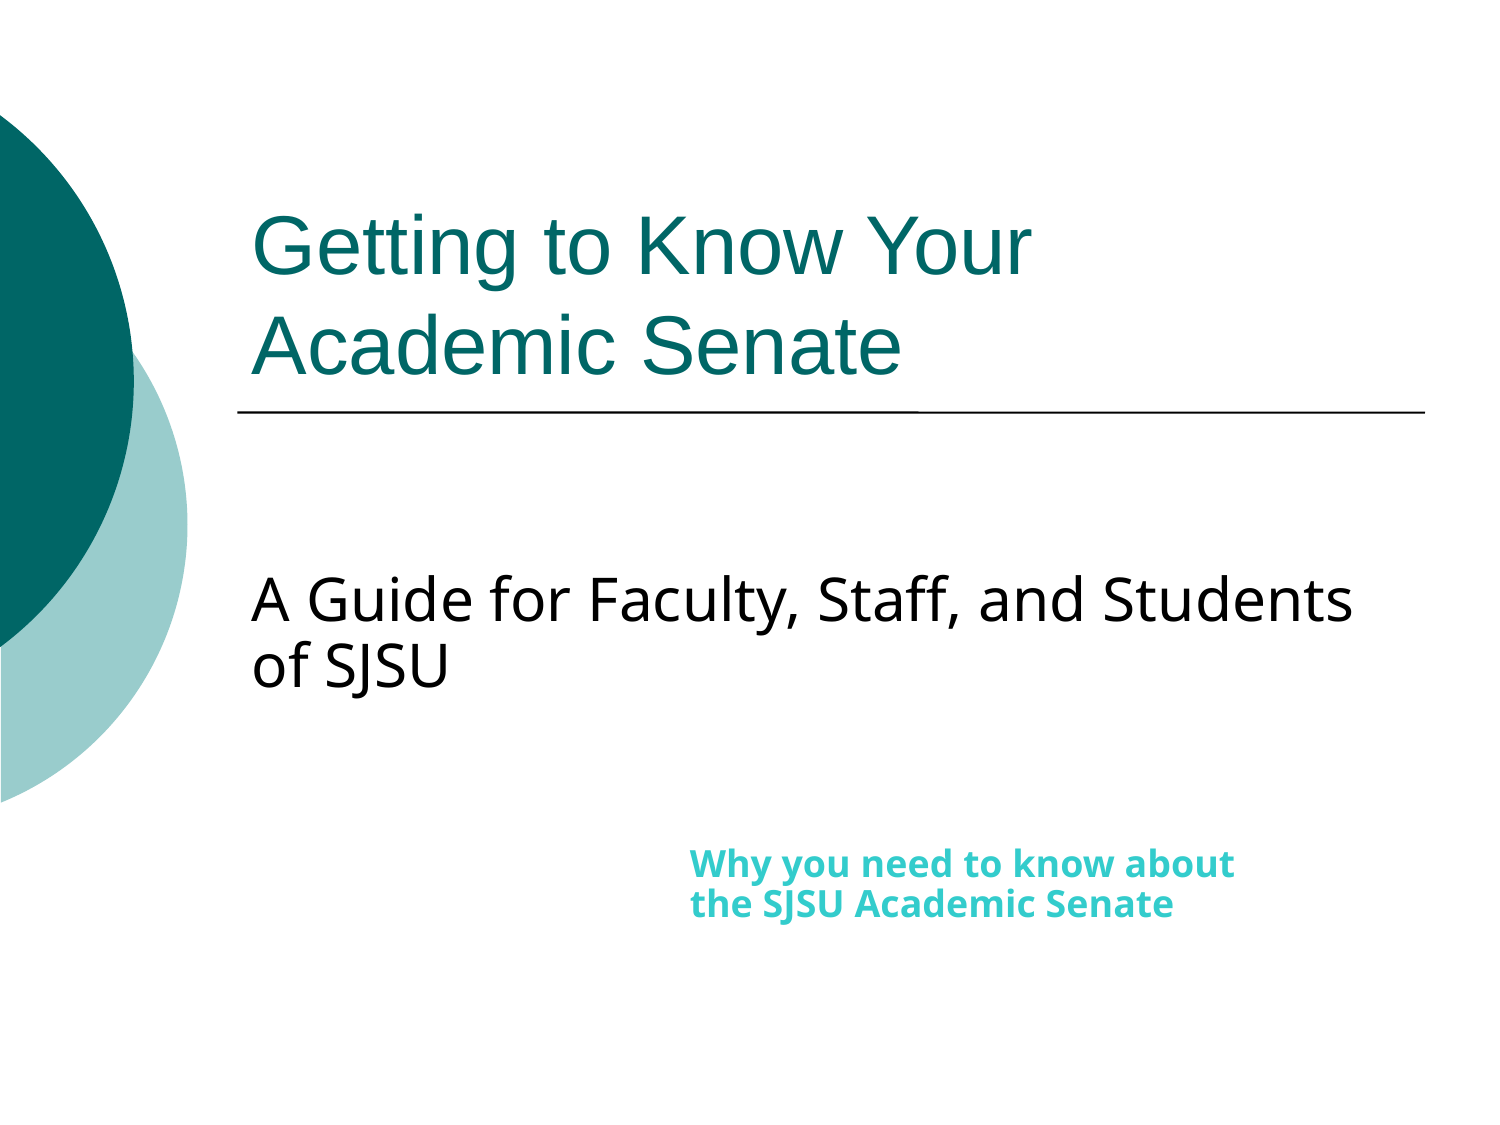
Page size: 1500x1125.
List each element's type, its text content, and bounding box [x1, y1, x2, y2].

text_box Why you need to know about the SJSU Academic Senate [675, 837, 1375, 991]
subtitle A Guide for Faculty, Staff, and Students of SJSU [236, 562, 1425, 713]
title Getting to Know Your Academic Senate [236, 161, 1425, 399]
